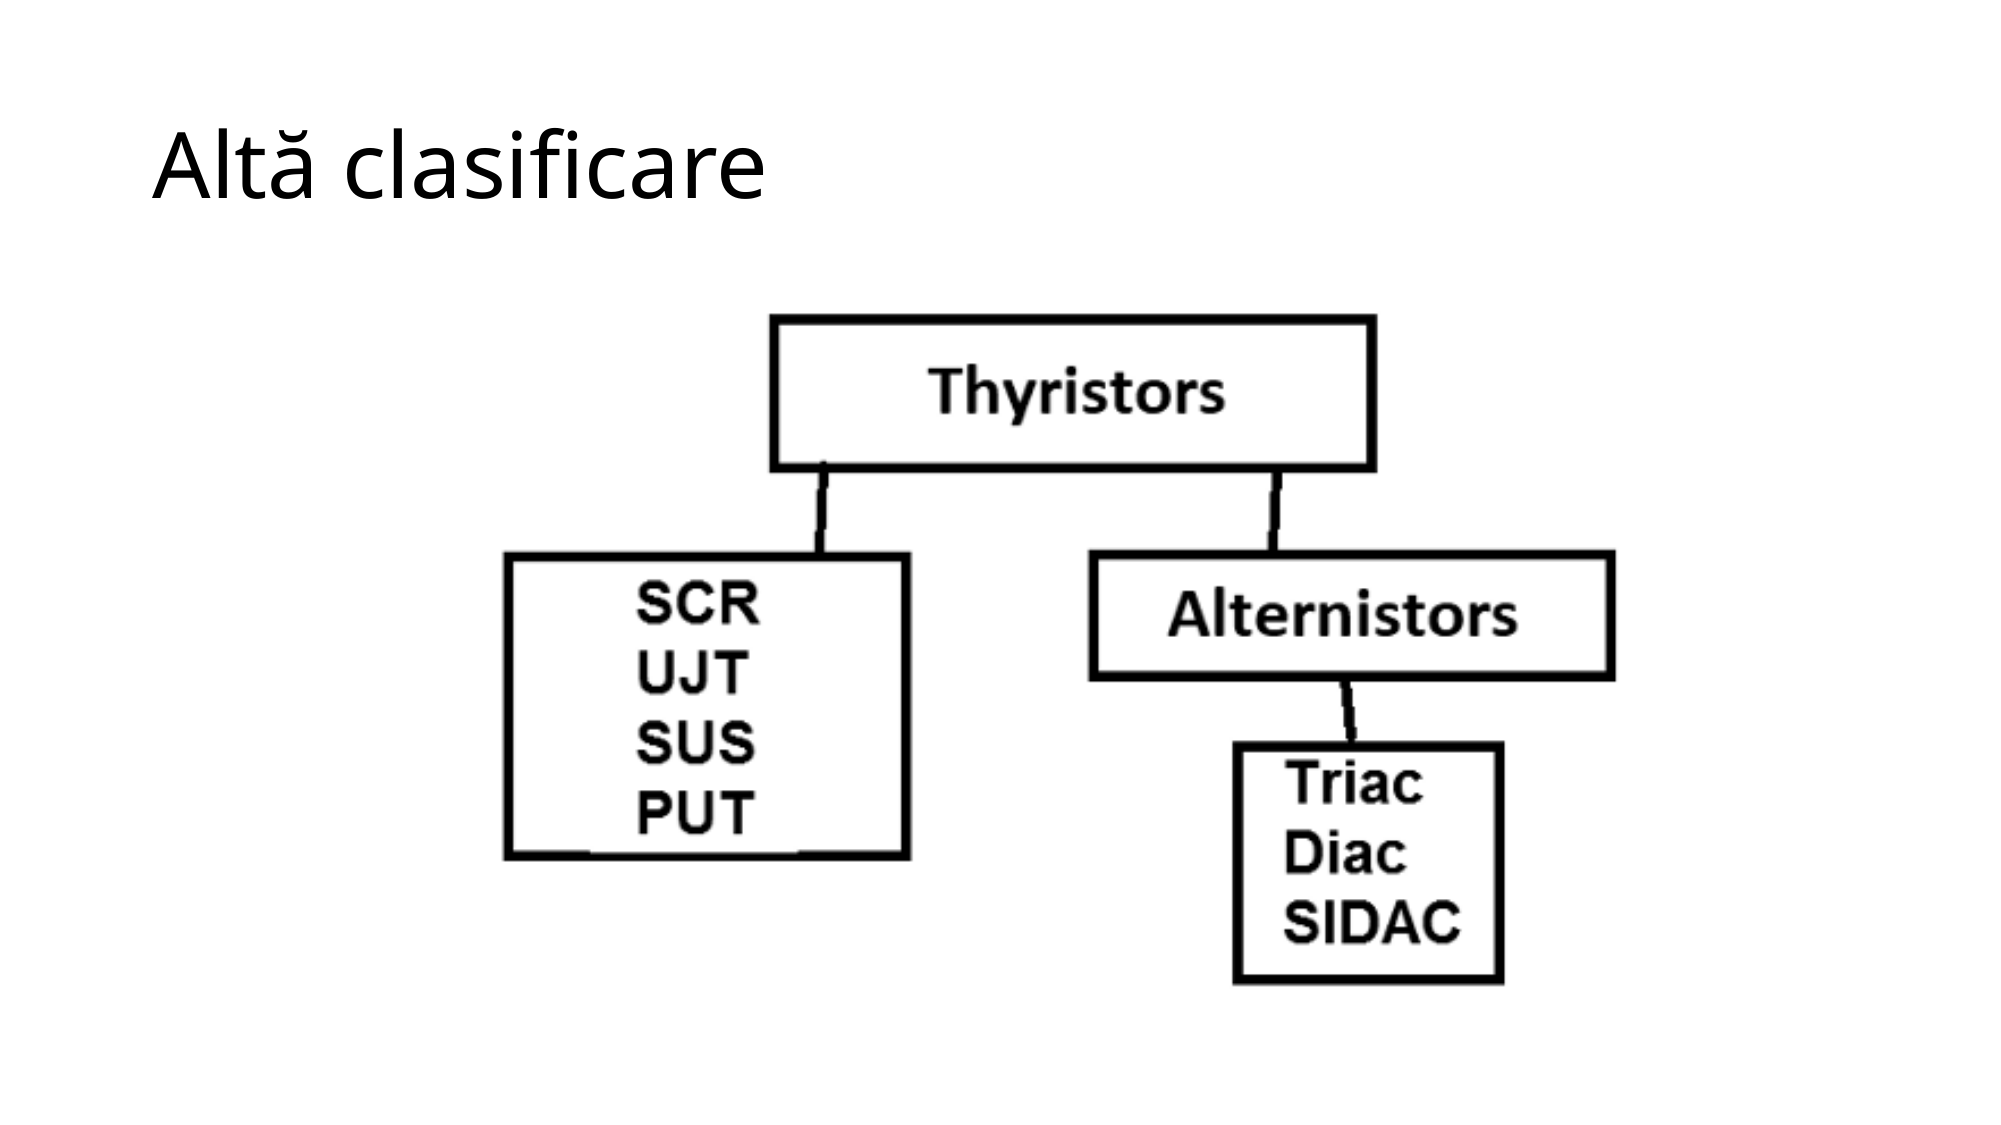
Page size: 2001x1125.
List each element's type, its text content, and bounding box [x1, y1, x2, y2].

title Altă clasificare [137, 59, 1863, 278]
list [405, 251, 1664, 1066]
